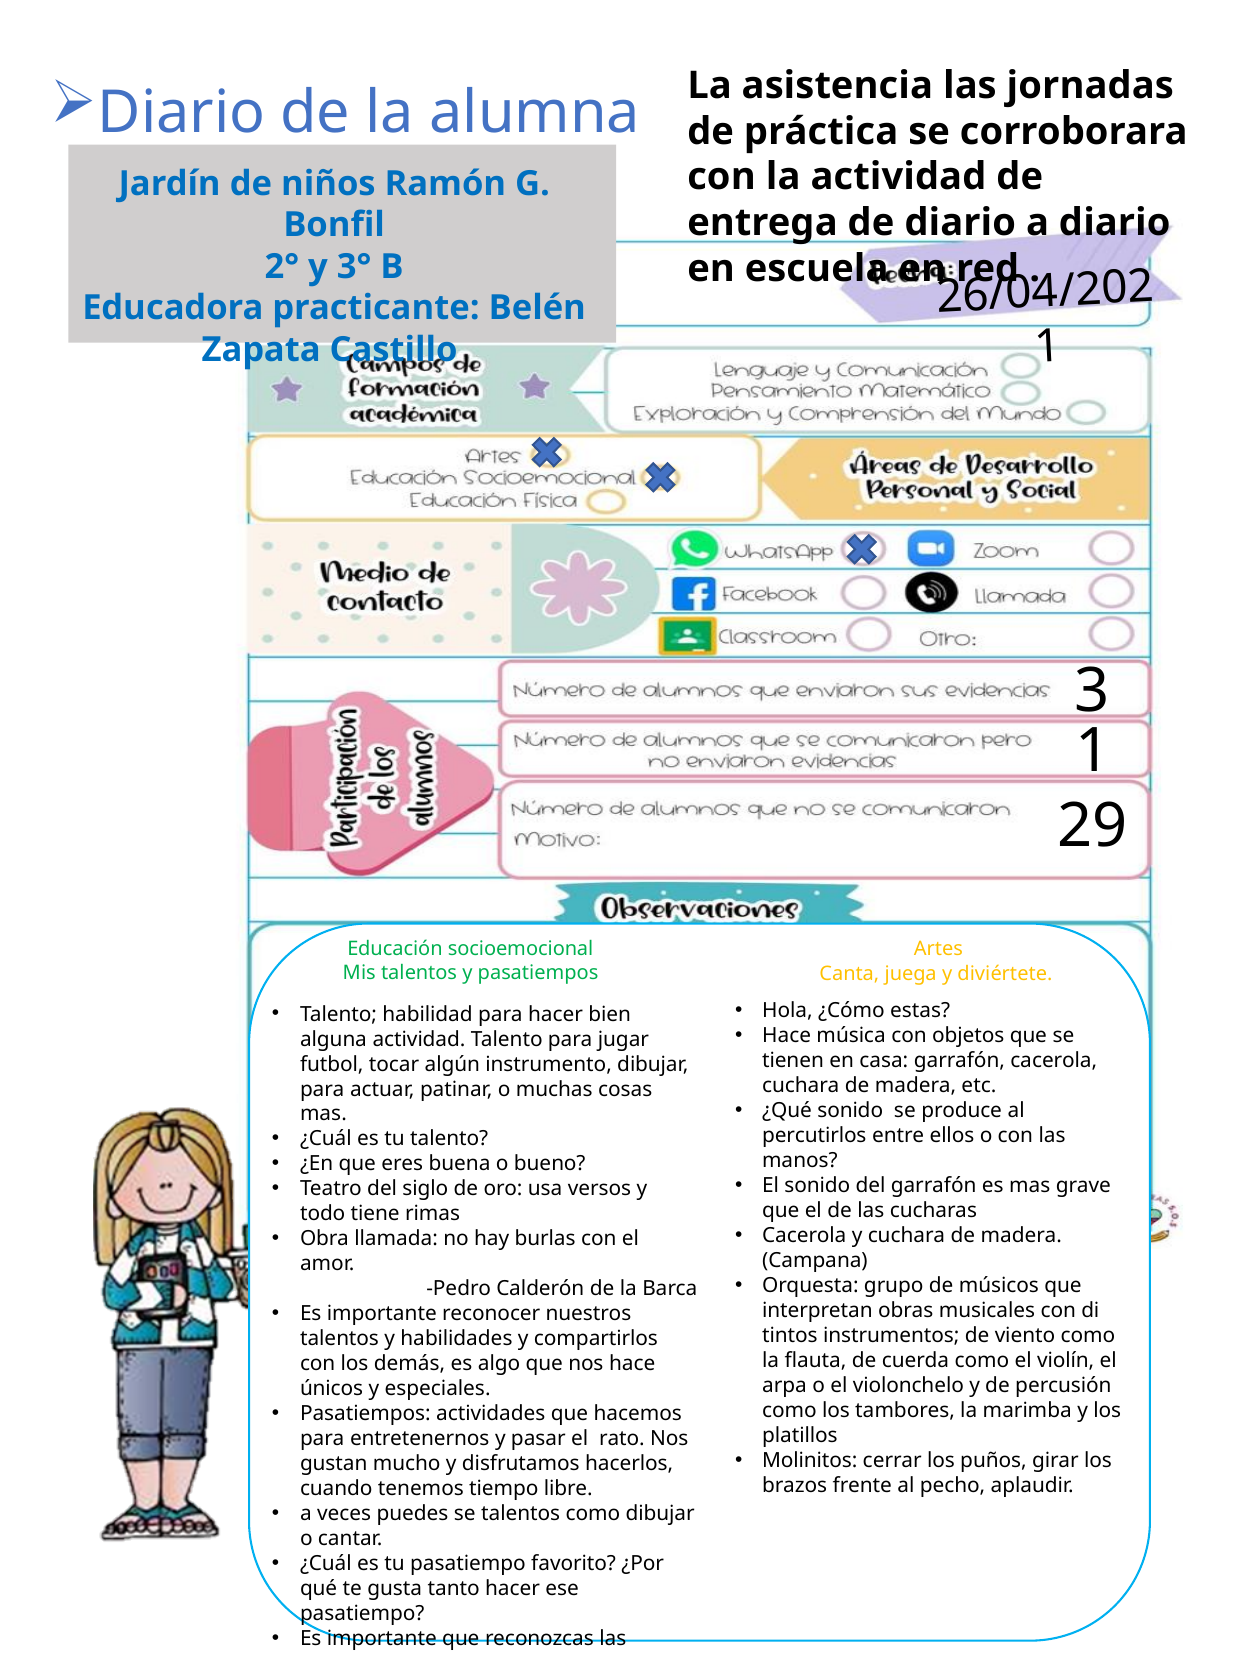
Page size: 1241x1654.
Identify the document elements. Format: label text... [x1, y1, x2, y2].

text_box Diario de la alumna [35, 65, 656, 152]
text_box Hola, ¿Cómo estas? Hace música con objetos que se tienen en casa: garrafón, cacerola, cuchara de madera, etc. ¿Qué sonido se produce al percutirlos entre ellos o con las manos? El sonido del garrafón es mas grave que el de las cucharas Cacerola y cuchara de madera. (Campana) Orquesta: grupo de músicos que interpretan obras musicales con di tintos instrumentos; de viento como la flauta, de cuerda como el violín, el arpa o el violonchelo y de percusión como los tambores, la marimba y los platillos Molinitos: cerrar los puños, girar los brazos frente al pecho, aplaudir. [720, 1249, 1147, 1562]
text_box [68, 144, 617, 153]
text_box Jardín de niños Ramón G. Bonfil 2° y 3° B Educadora practicante: Belén Zapata Castillo [48, 153, 620, 376]
text_box [1147, 1249, 1151, 1552]
text_box [713, 1249, 1144, 1642]
picture [93, 212, 1192, 1546]
text_box [250, 1546, 257, 1567]
text_box La asistencia las jornadas de práctica se corroborara con la actividad de entrega de diario a diario en escuela en red . [672, 52, 1205, 297]
picture [251, 925, 1148, 1546]
text_box Talento; habilidad para hacer bien alguna actividad. Talento para jugar futbol, tocar algún instrumento, dibujar, para actuar, patinar, o muchas cosas mas. ¿Cuál es tu talento? ¿En que eres buena o bueno? Teatro del siglo de oro: usa versos y todo tiene rimas Obra llamada: no hay burlas con el amor. -Pedro Calderón de la Barca Es importante reconocer nuestros talentos y habilidades y compartirlos con los demás, es algo que nos hace únicos y especiales. Pasatiempos: actividades que hacemos para entretenernos y pasar el rato. Nos gustan mucho y disfrutamos hacerlos, cuando tenemos tiempo libre. a veces puedes se talentos como dibujar o cantar. ¿Cuál es tu pasatiempo favorito? ¿Por qué te gusta tanto hacer ese pasatiempo? Es importante que reconozcas las habilidades que te hacen especial, así lograras descubrir tus talentos. [257, 1249, 713, 1654]
